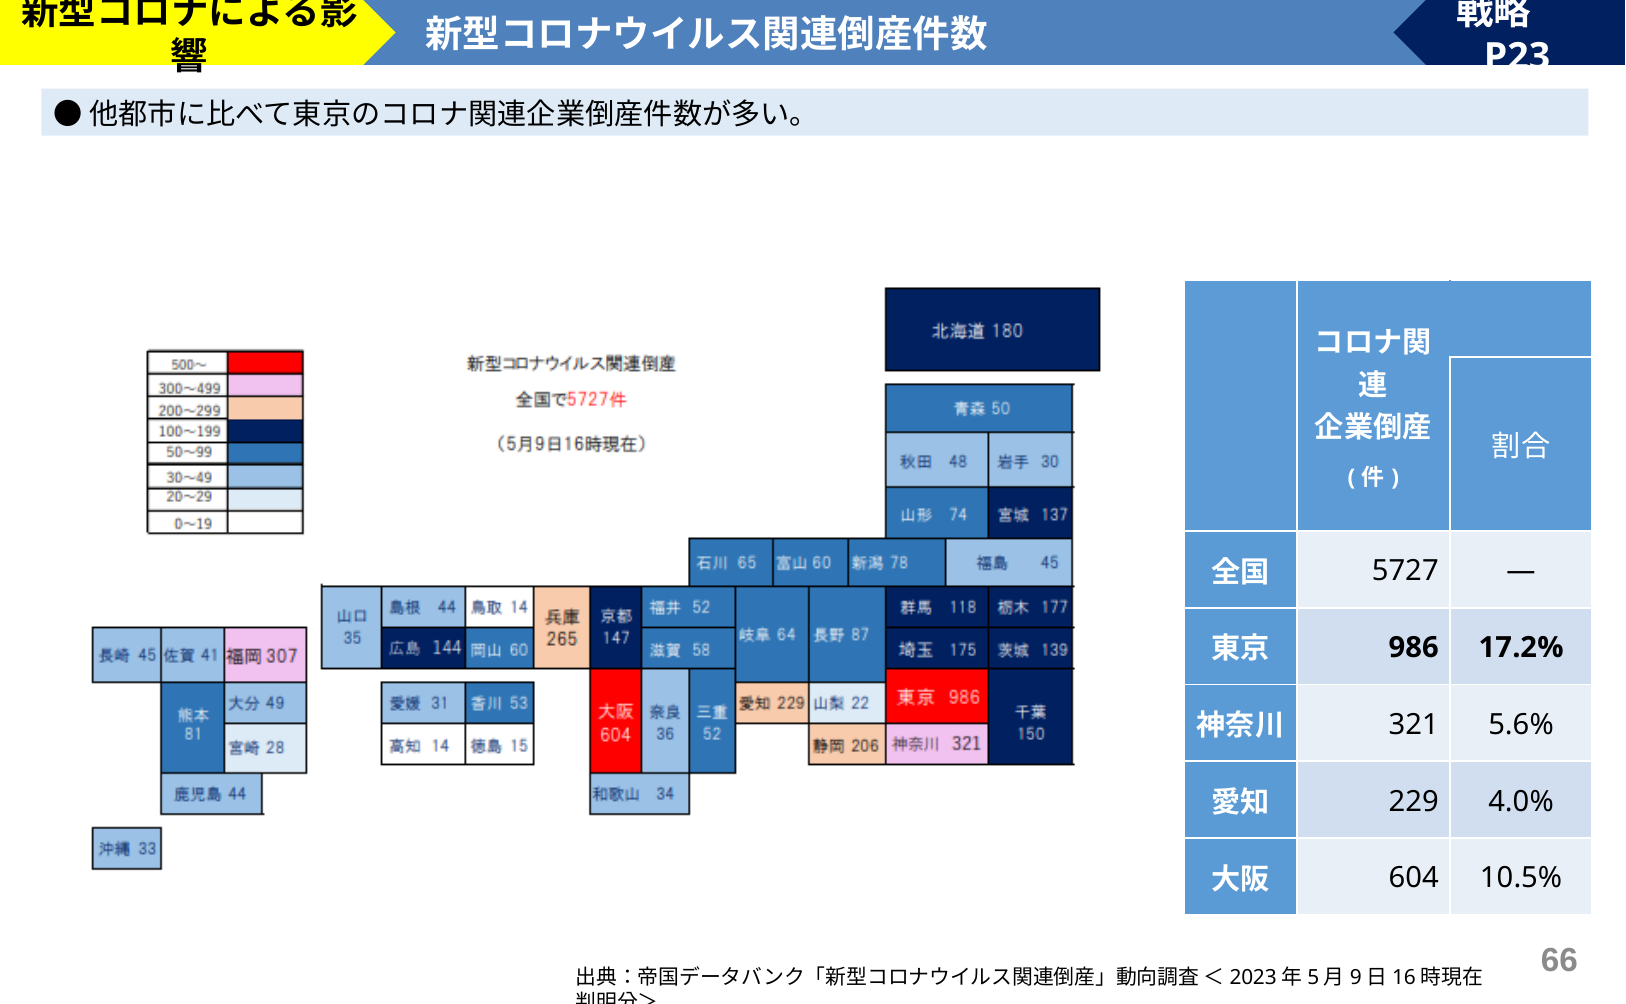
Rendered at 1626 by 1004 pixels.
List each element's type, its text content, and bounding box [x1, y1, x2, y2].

table_cell 229 [1298, 762, 1449, 837]
slide_number 65 [1513, 930, 1606, 985]
table_cell 大阪 [1185, 839, 1296, 914]
table_header [1185, 281, 1296, 530]
table_cell 割合 [1451, 358, 1591, 530]
table_cell 986 [1298, 609, 1449, 684]
table_cell 4.0% [1451, 762, 1591, 837]
table_cell ― [1451, 532, 1591, 607]
text_box 新型コロナによる影響 [0, 0, 398, 66]
picture [58, 280, 1140, 877]
table_cell 321 [1298, 685, 1449, 760]
table_cell 愛知 [1185, 762, 1296, 837]
text_box 出典：帝国データバンク「新型コロナウイルス関連倒産」動向調査 ＜2023年5月9日16時現在判明分＞ [560, 956, 1514, 1004]
table_cell 5727 [1298, 532, 1449, 607]
text_box ●他都市に比べて東京のコロナ関連企業倒産件数が多い。 [40, 87, 1589, 137]
table_cell 17.2% [1451, 609, 1591, 684]
table_cell 全国 [1185, 532, 1296, 607]
table_header コロナ関連 企業倒産 (件) [1298, 281, 1449, 530]
table_cell 神奈川 [1185, 685, 1296, 760]
text_box 新型コロナウイルス関連倒産件数 [366, 0, 1423, 65]
text_box 戦略 P23 [1392, 0, 1625, 66]
table_cell 604 [1298, 839, 1449, 914]
table_cell 5.6% [1451, 685, 1591, 760]
table_header [1451, 281, 1591, 356]
table_cell 東京 [1185, 609, 1296, 684]
table_cell 10.5% [1451, 839, 1591, 914]
